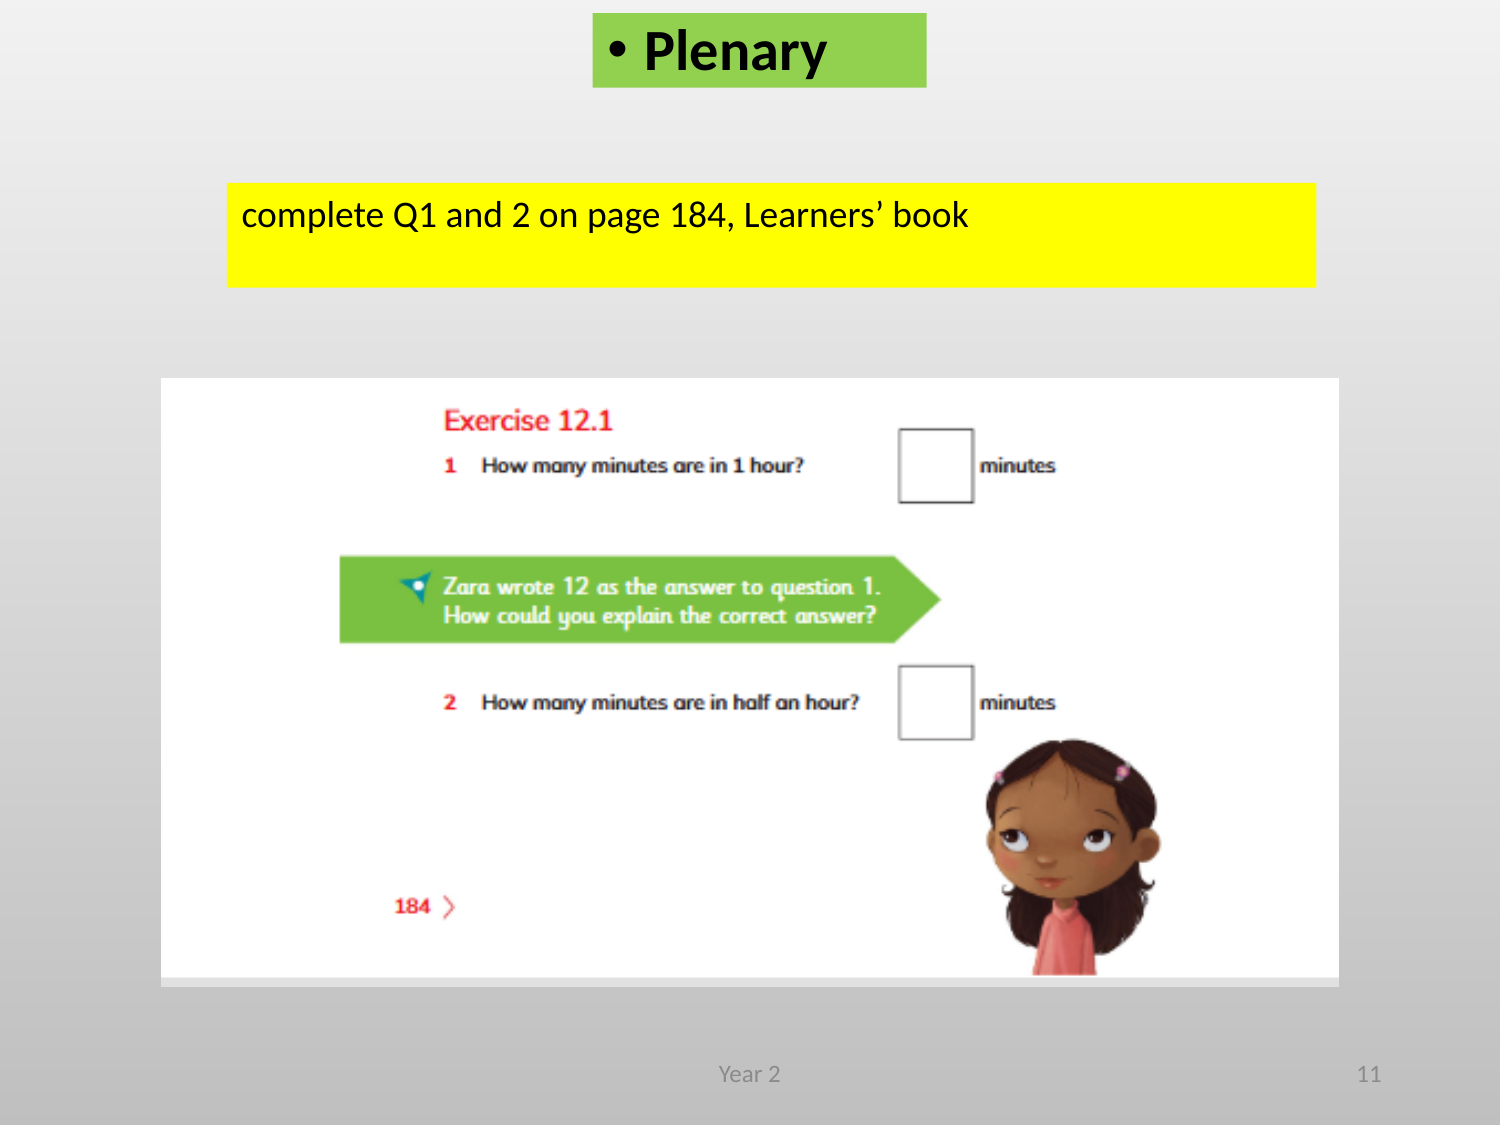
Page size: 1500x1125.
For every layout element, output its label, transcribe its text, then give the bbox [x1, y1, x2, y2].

text_box Plenary [592, 13, 927, 88]
text_box complete Q1 and 2 on page 184, Learners’ book [226, 182, 1317, 288]
footer Year 2 [496, 1042, 1004, 1103]
picture [161, 378, 1339, 987]
slide_number 11 [1059, 1042, 1397, 1103]
